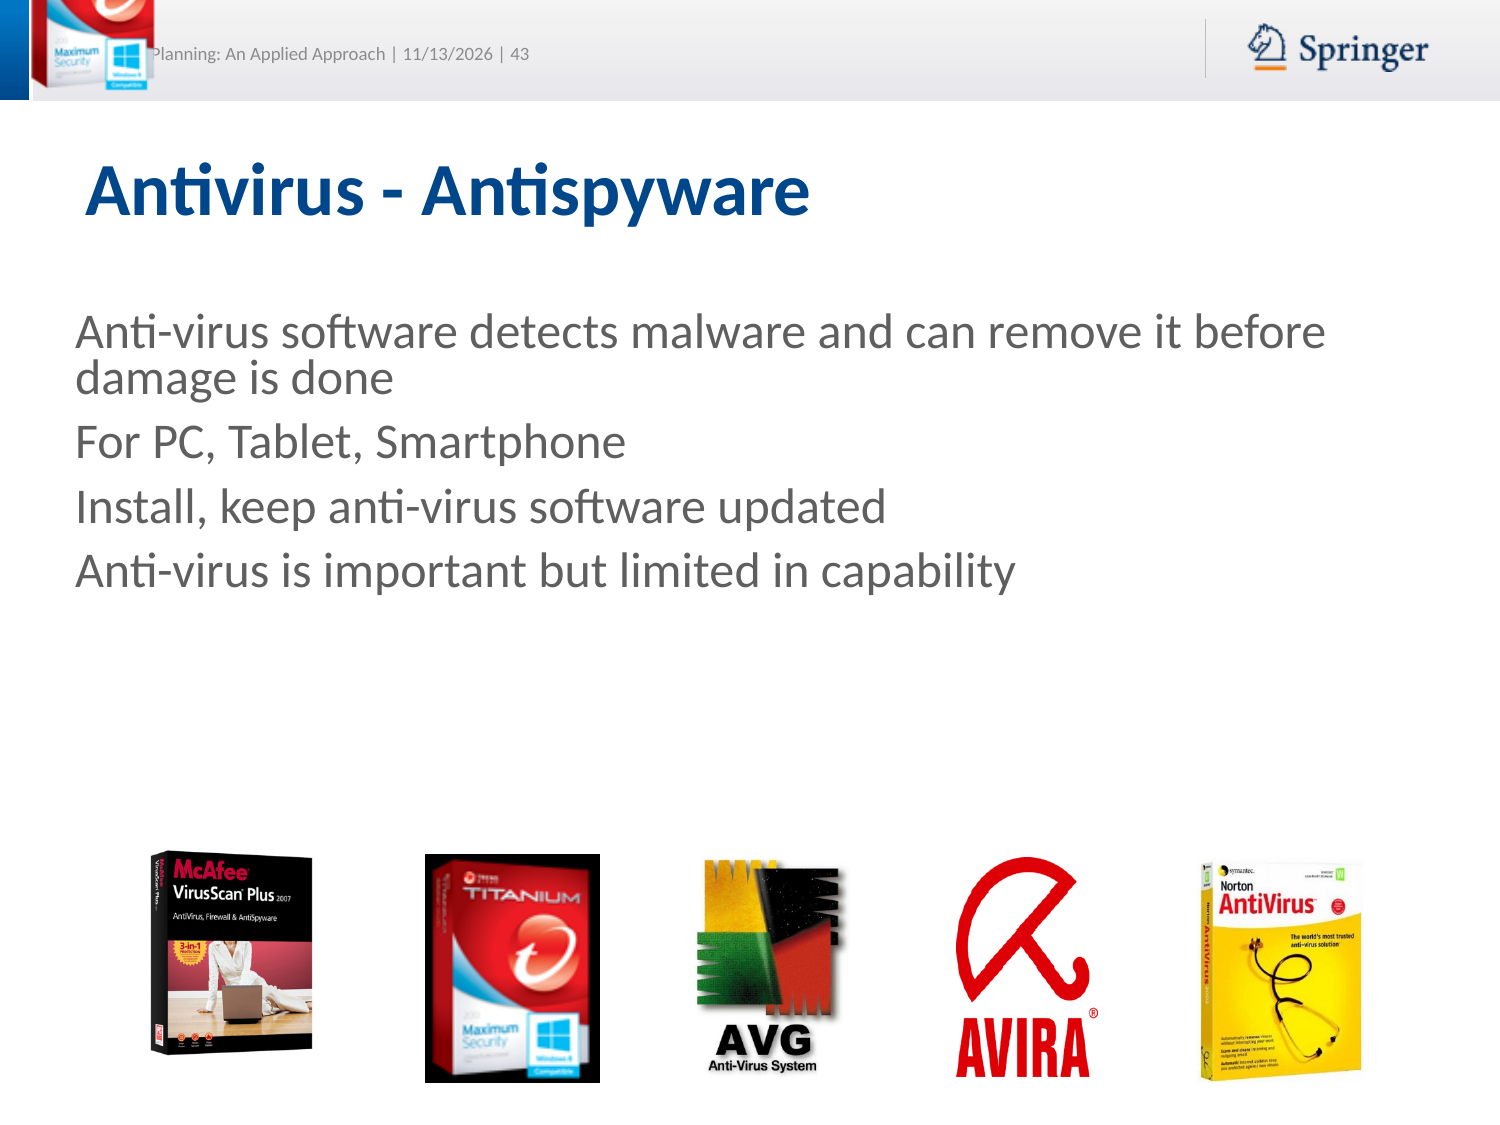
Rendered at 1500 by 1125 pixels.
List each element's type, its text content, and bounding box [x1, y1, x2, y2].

picture [937, 855, 1116, 1081]
picture [424, 854, 600, 1084]
list Anti-virus software detects malware and can remove it before damage is done For PC, Tablet, Smartphone Install, keep anti-virus software updated Anti-virus is important but limited in capability [75, 312, 1463, 1005]
picture [124, 846, 338, 1060]
title Antivirus - Antispyware [85, 150, 1424, 233]
picture [1197, 857, 1364, 1084]
picture [25, 0, 1500, 101]
picture [687, 852, 851, 1084]
